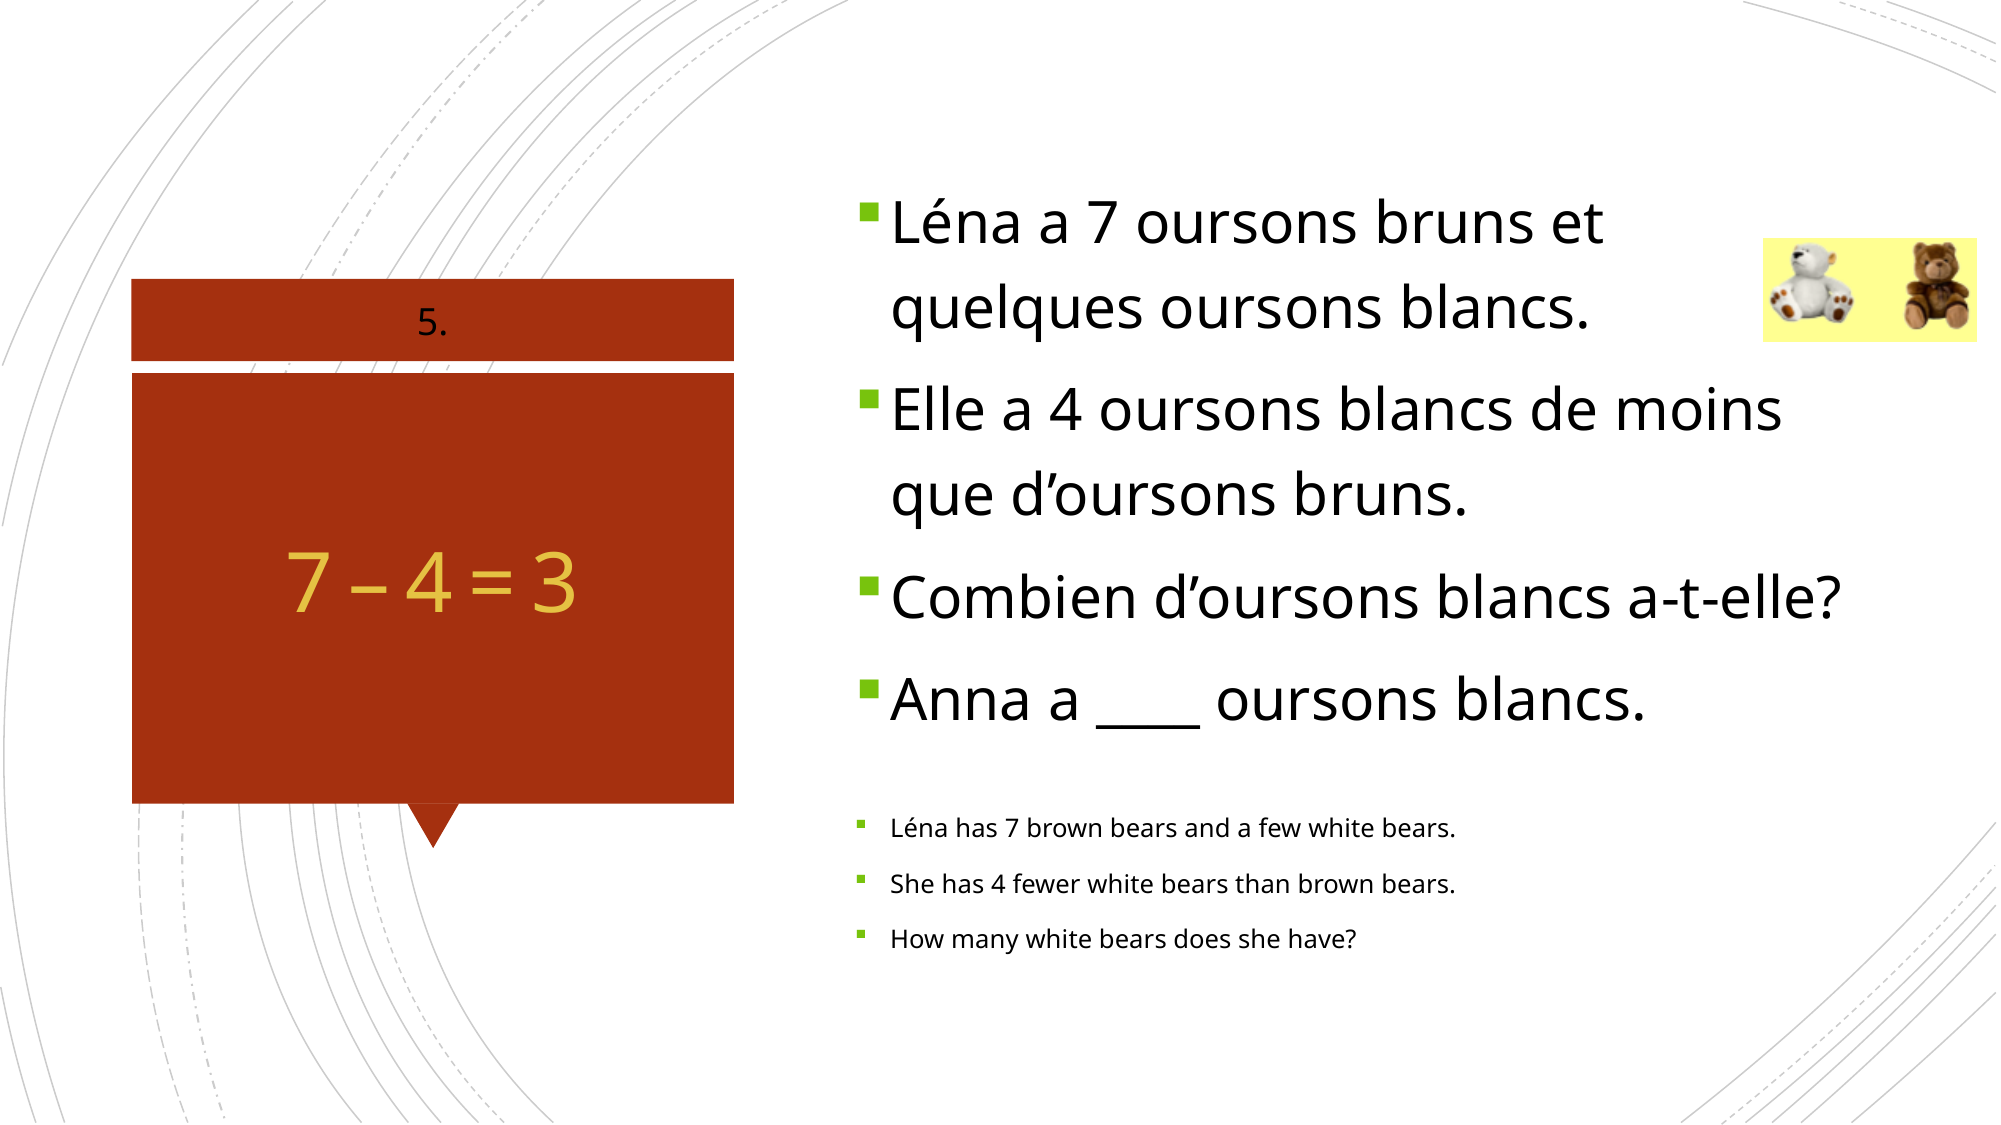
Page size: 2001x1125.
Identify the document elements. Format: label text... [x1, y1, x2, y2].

text_box 5. [402, 290, 464, 351]
title 7 – 4 = 3 [145, 385, 720, 789]
list Léna a 7 oursons bruns et quelques oursons blancs. Elle a 4 oursons blancs de moins que d’oursons bruns. Combien d’oursons blancs a-t-elle? Anna a ____ oursons blancs. Léna has 7 brown bears and a few white bears. She has 4 fewer white bears than brown bears. How many white bears does she have? [839, 131, 1871, 993]
picture [1763, 238, 1977, 343]
